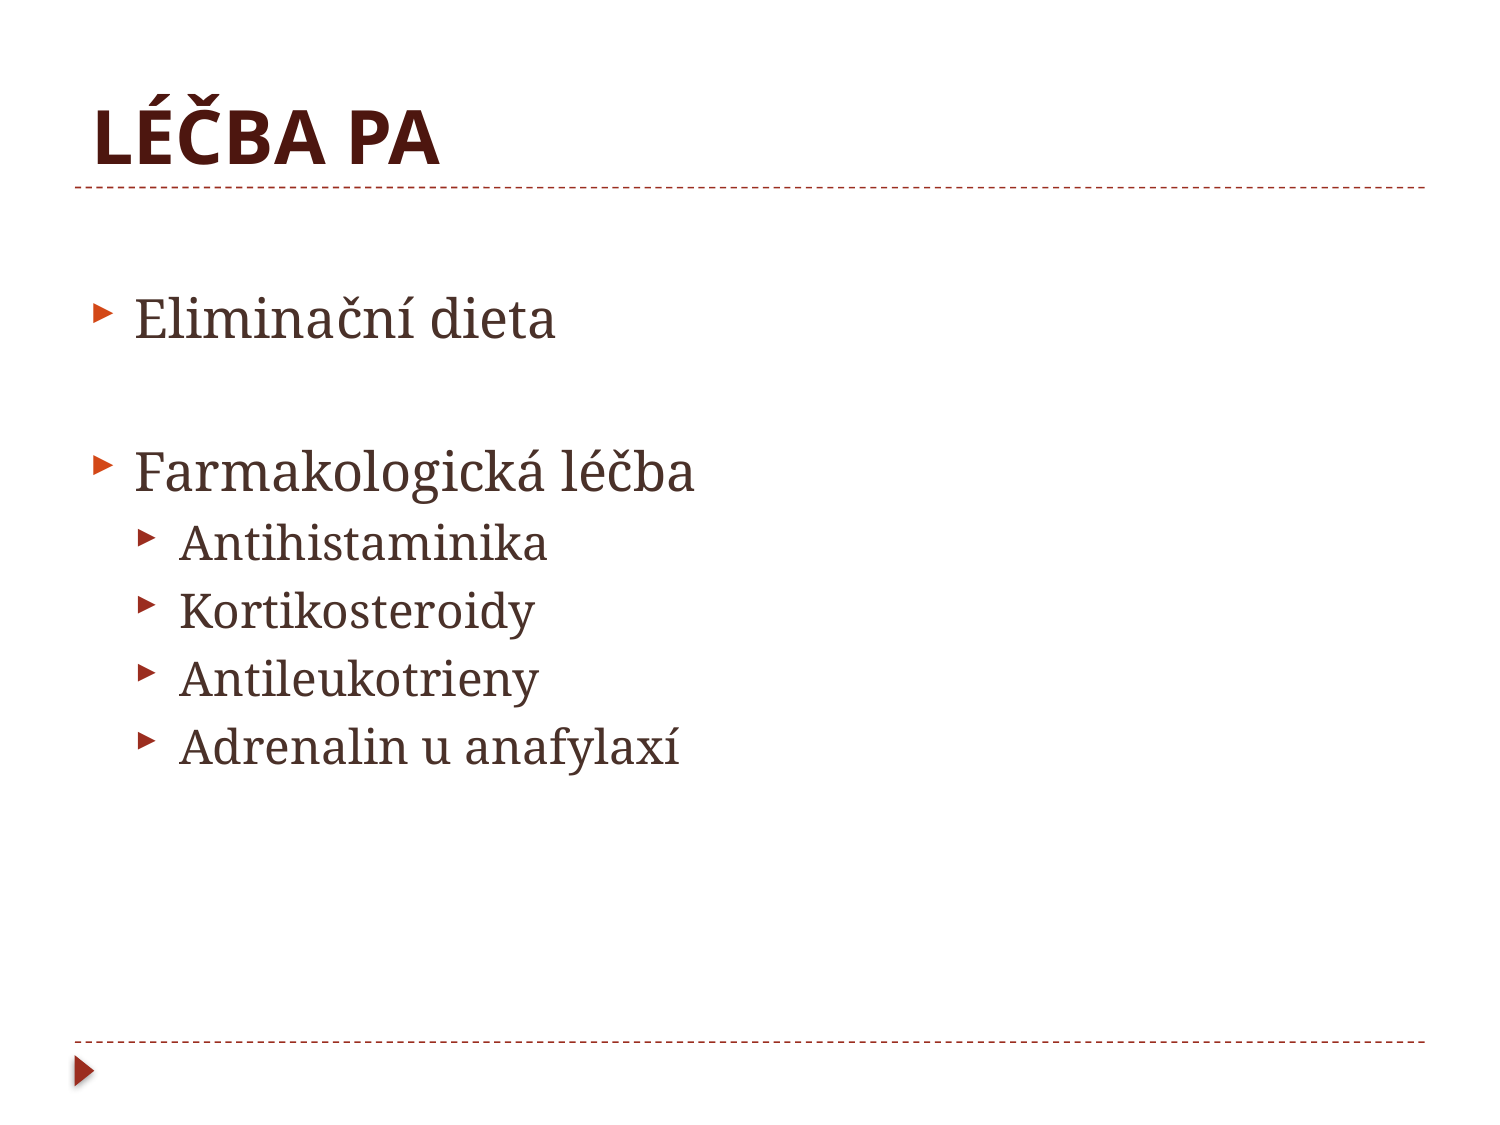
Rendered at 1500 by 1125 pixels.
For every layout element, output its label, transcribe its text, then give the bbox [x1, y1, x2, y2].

title LÉČBA PA [76, 24, 1436, 188]
list Eliminační dieta Farmakologická léčba Antihistaminika Kortikosteroidy Antileukotrieny Adrenalin u anafylaxí [75, 200, 1425, 1010]
